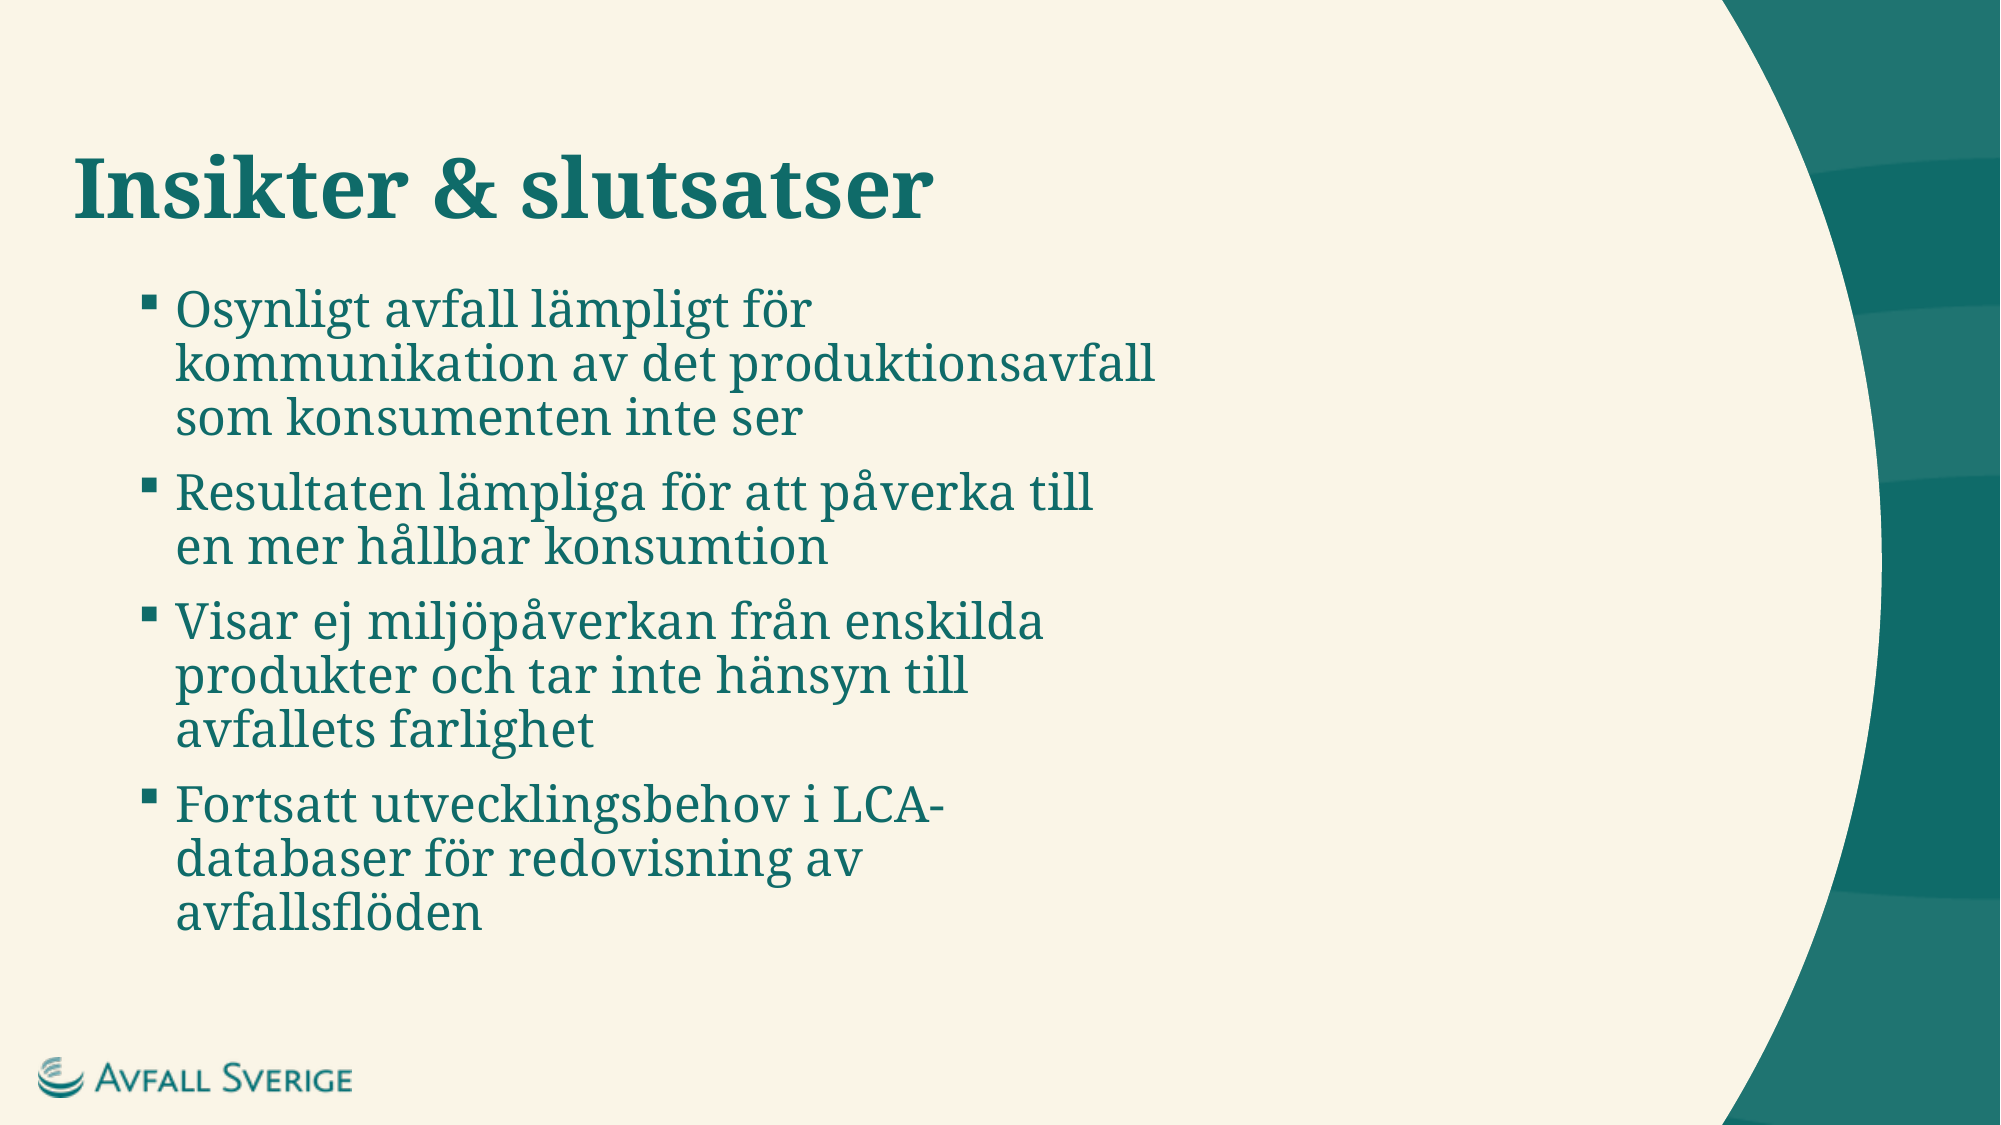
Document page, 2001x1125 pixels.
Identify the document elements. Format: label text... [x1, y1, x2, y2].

picture [37, 1057, 352, 1098]
picture [1252, 126, 1913, 998]
text_box [0, 0, 2000, 1125]
list Osynligt avfall lämpligt för kommunikation av det produktionsavfall som konsumenten inte ser Resultaten lämpliga för att påverka till en mer hållbar konsumtion Visar ej miljöpåverkan från enskilda produkter och tar inte hänsyn till avfallets farlighet Fortsatt utvecklingsbehov i LCA-databaser för redovisning av avfallsflöden [122, 336, 1173, 998]
text_box Insikter & slutsatser [58, 48, 1239, 336]
